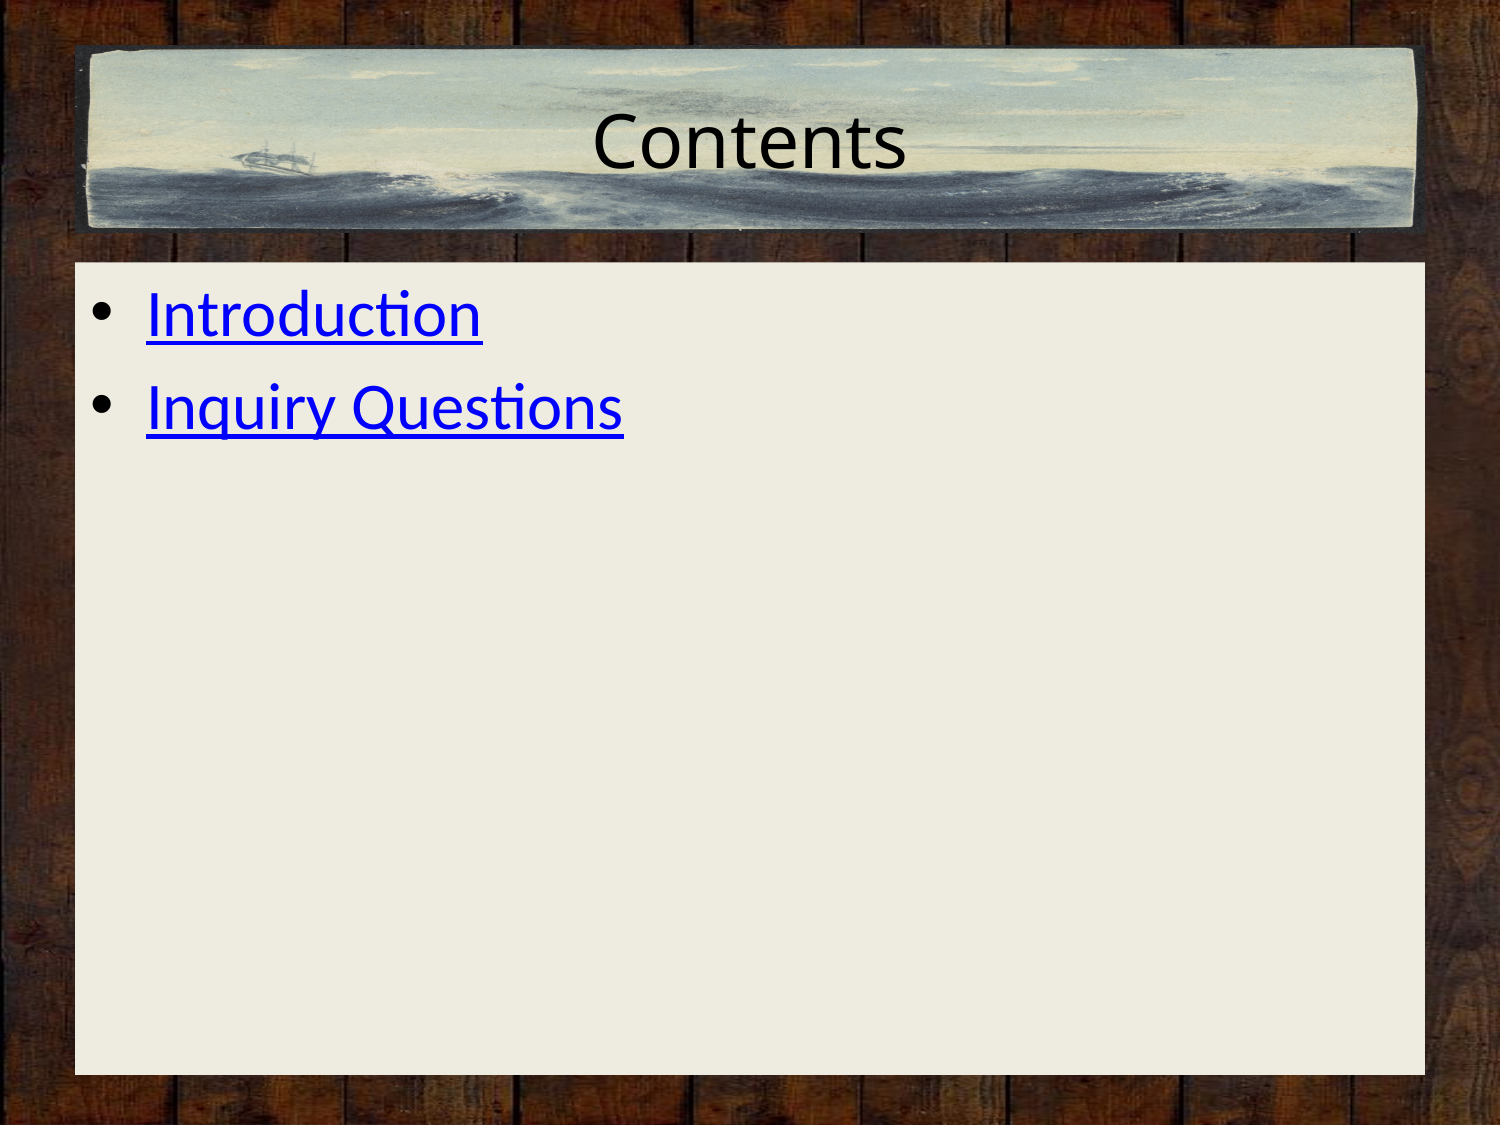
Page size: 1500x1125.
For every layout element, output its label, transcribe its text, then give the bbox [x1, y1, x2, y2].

title Contents [75, 45, 1425, 233]
picture [0, 0, 1500, 1125]
list Introduction Inquiry Questions [75, 262, 1425, 1075]
